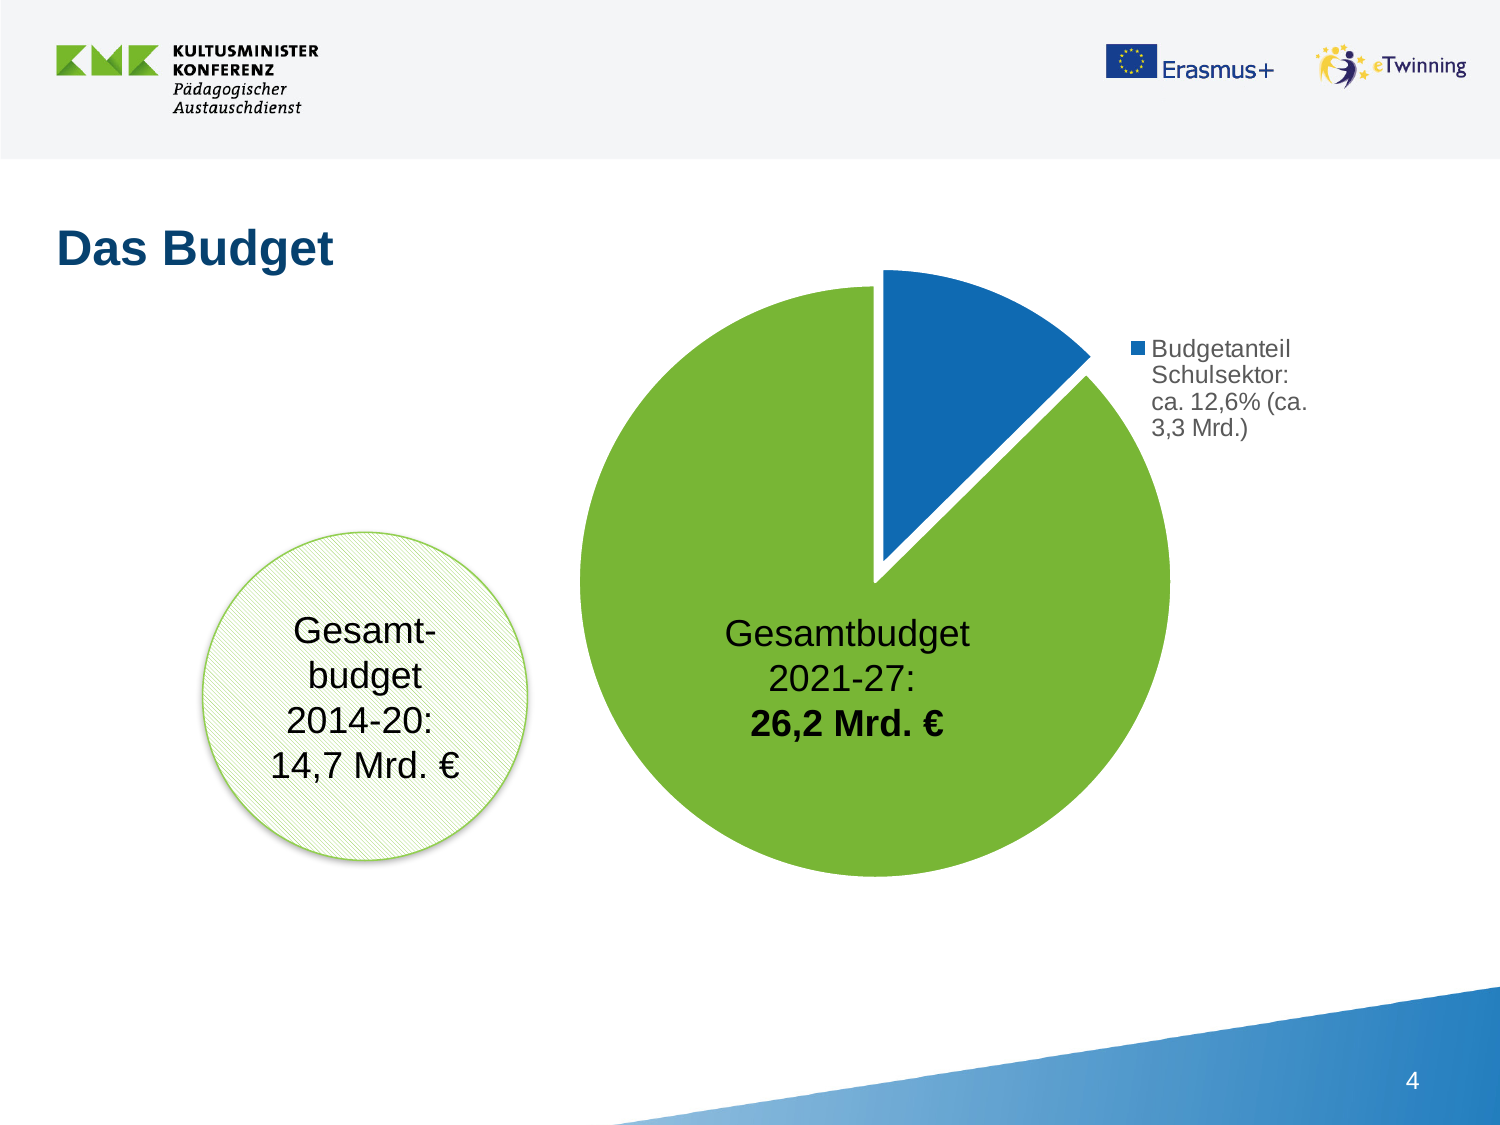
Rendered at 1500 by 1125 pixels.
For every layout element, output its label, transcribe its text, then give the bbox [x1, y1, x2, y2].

picture [0, 0, 1500, 1125]
text_box Gesamt-budget 2014-20: 14,7 Mrd. € [201, 551, 287, 842]
chart [292, 265, 1402, 976]
list Das Budget [56, 186, 1455, 346]
